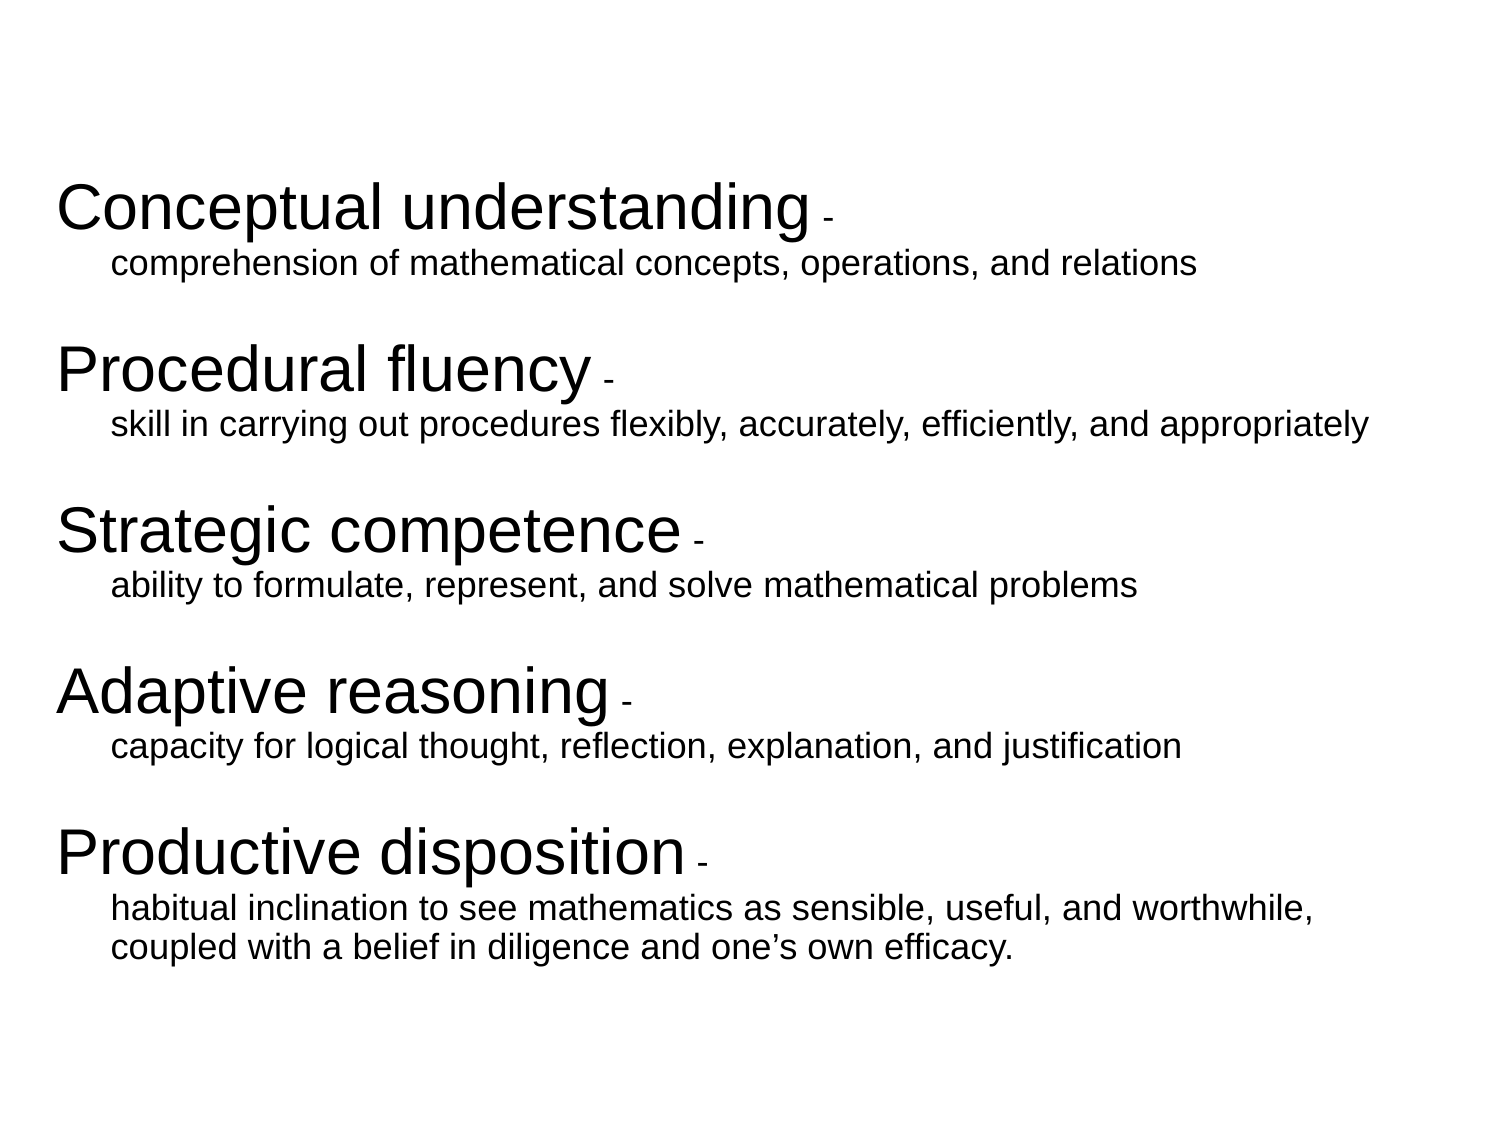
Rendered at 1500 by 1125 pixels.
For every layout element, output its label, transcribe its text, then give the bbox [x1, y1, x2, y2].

list Conceptual understanding - comprehension of mathematical concepts, operations, and relations Procedural fluency - skill in carrying out procedures flexibly, accurately, efficiently, and appropriately Strategic competence - ability to formulate, represent, and solve mathematical problems Adaptive reasoning - capacity for logical thought, reflection, explanation, and justification Productive disposition - habitual inclination to see mathematics as sensible, useful, and worthwhile, coupled with a belief in diligence and one’s own efficacy. [41, 129, 1468, 980]
